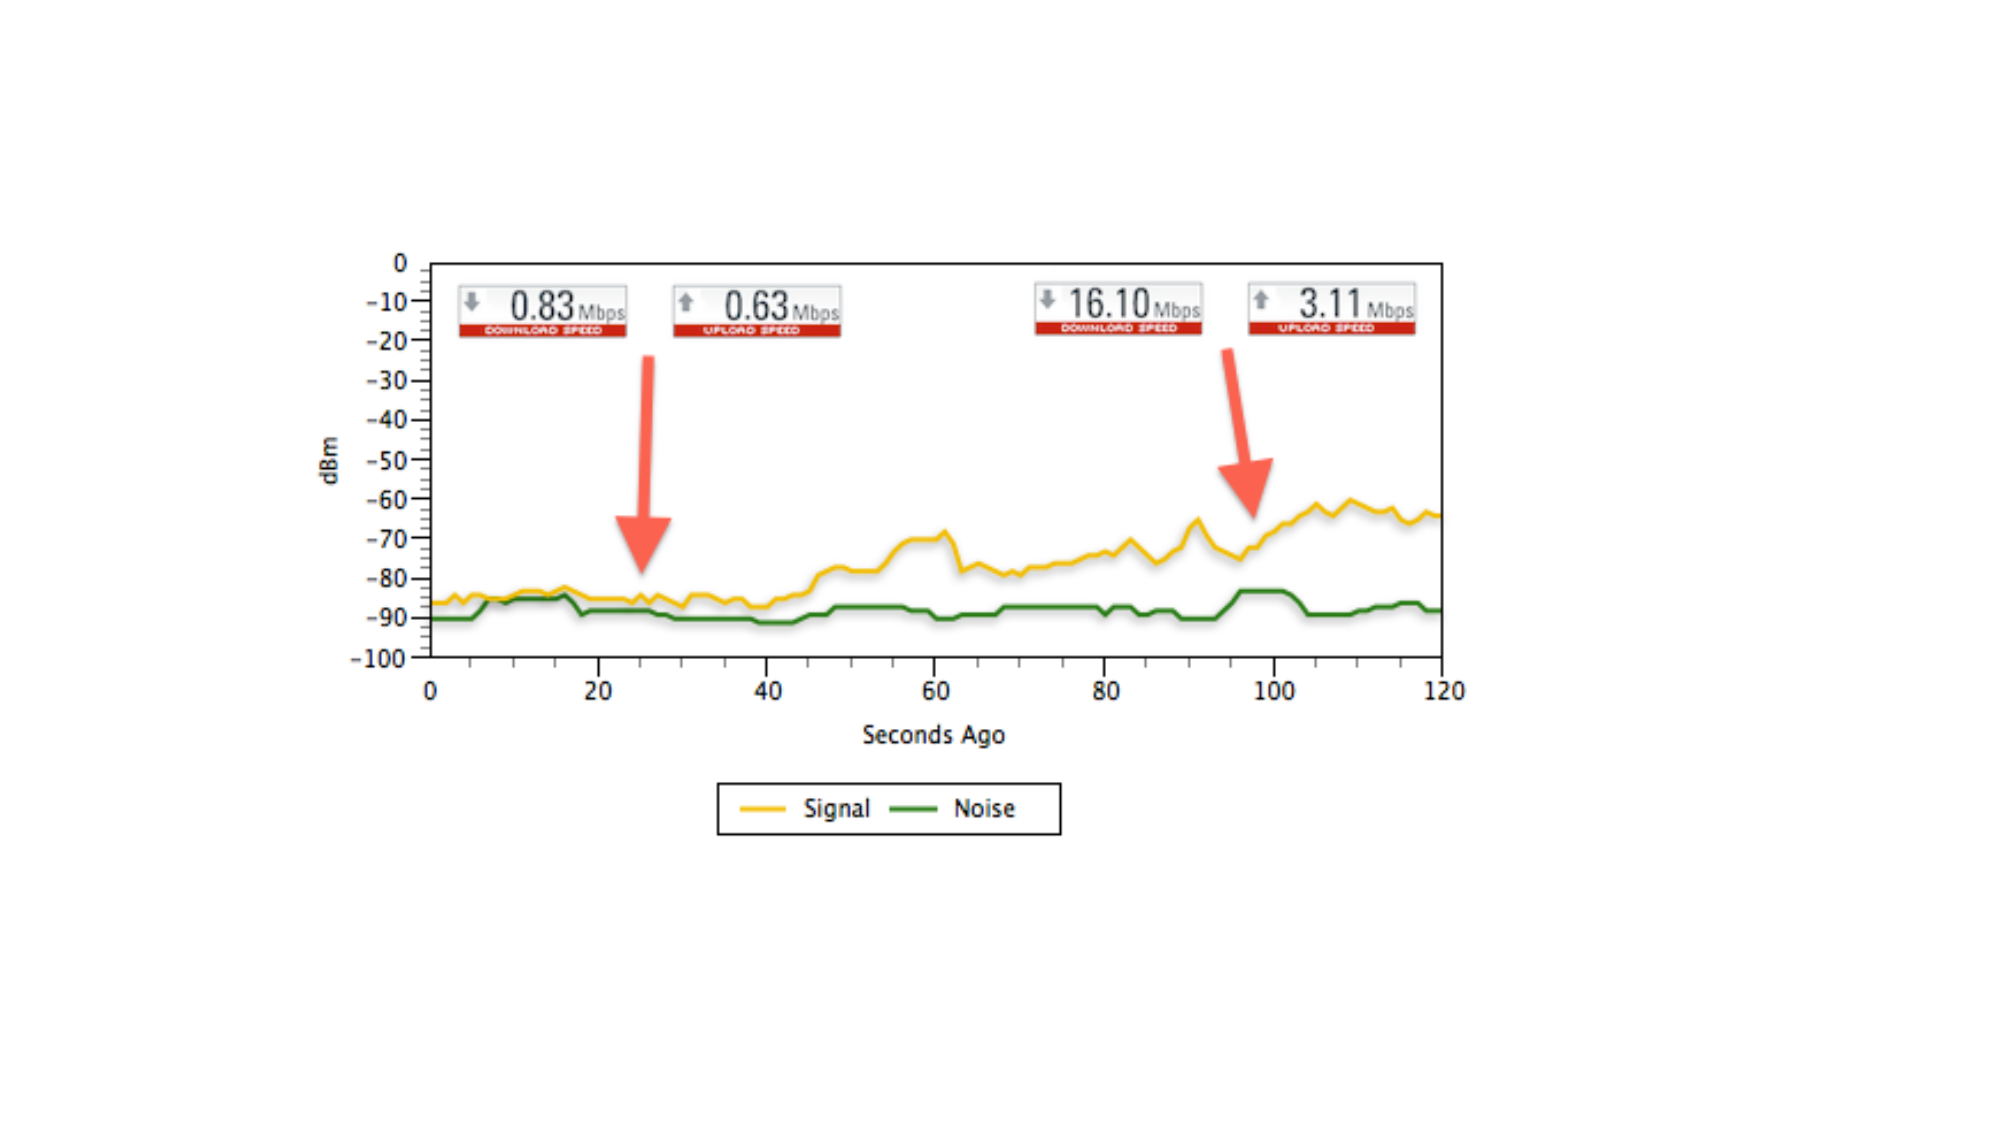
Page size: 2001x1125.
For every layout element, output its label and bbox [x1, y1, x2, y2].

picture [297, 231, 1476, 850]
